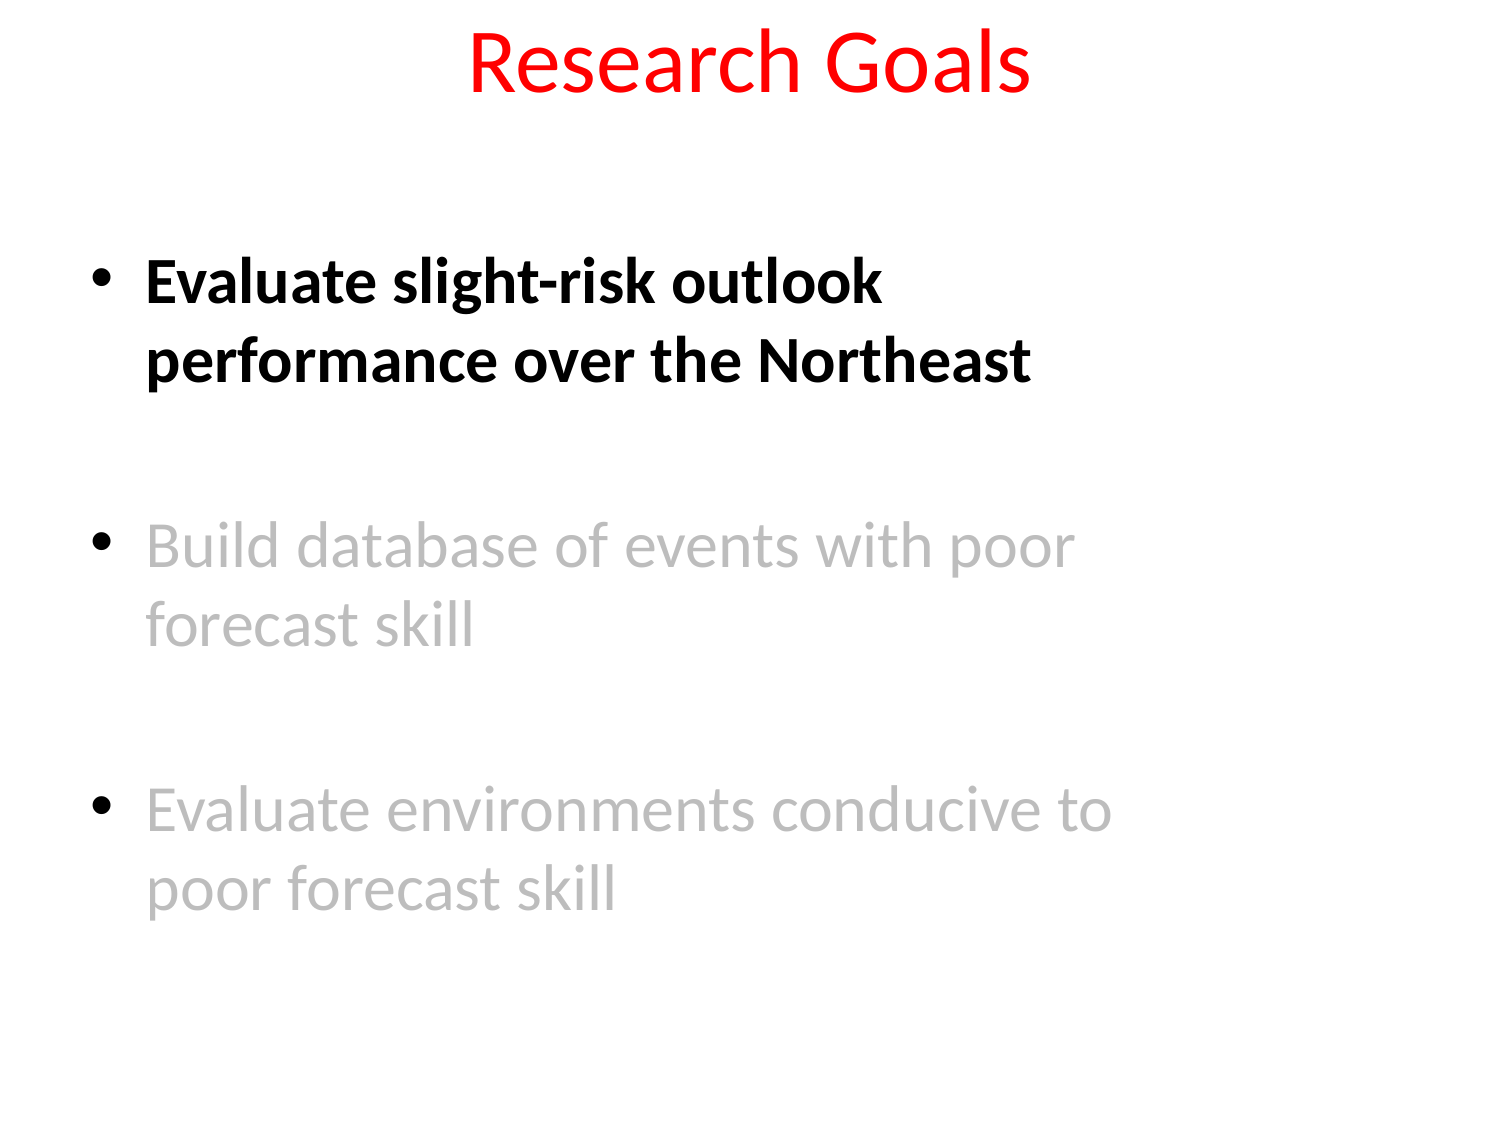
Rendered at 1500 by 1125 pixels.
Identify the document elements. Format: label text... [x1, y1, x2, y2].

title Research Goals [156, 0, 1344, 150]
list Evaluate slight-risk outlook performance over the Northeast Build database of events with poor forecast skill Evaluate environments conducive to poor forecast skill [75, 137, 1263, 933]
